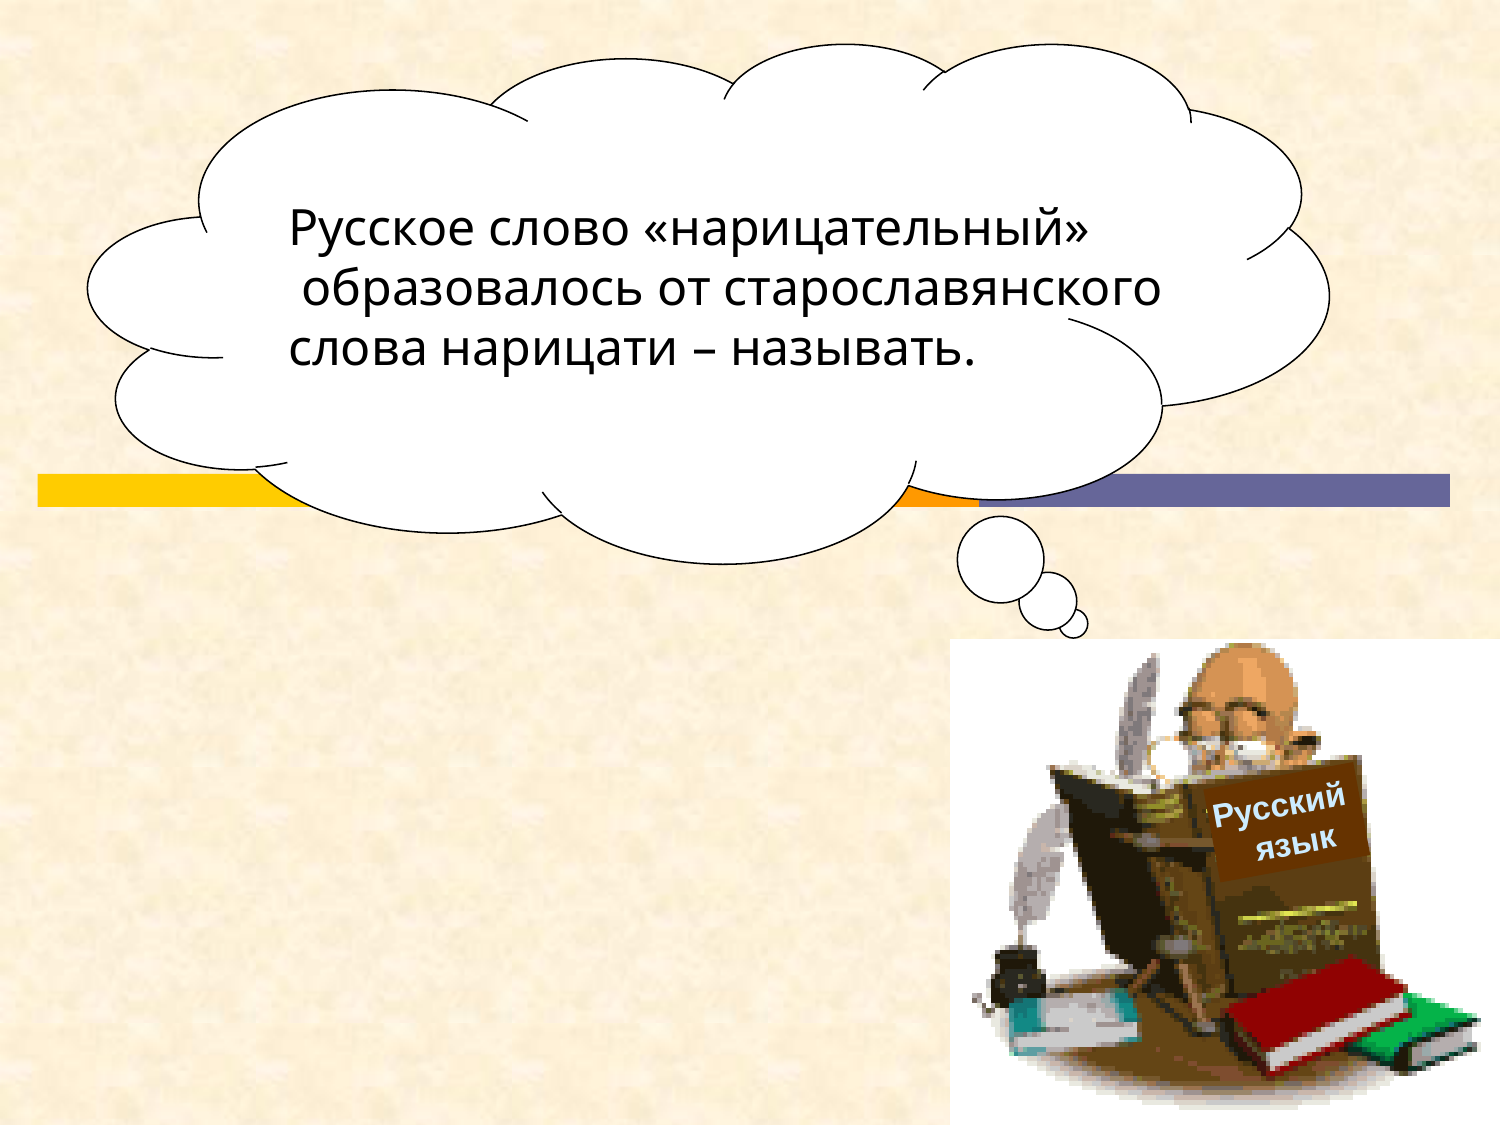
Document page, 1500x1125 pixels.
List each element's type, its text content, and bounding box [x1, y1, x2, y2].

text_box [87, 44, 1330, 565]
text_box [957, 516, 1088, 637]
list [949, 639, 1500, 1125]
picture [0, 0, 1500, 1125]
text_box Русское слово «нарицательный» образовалось от старославянского слова нарицати – называть. [273, 188, 1191, 384]
